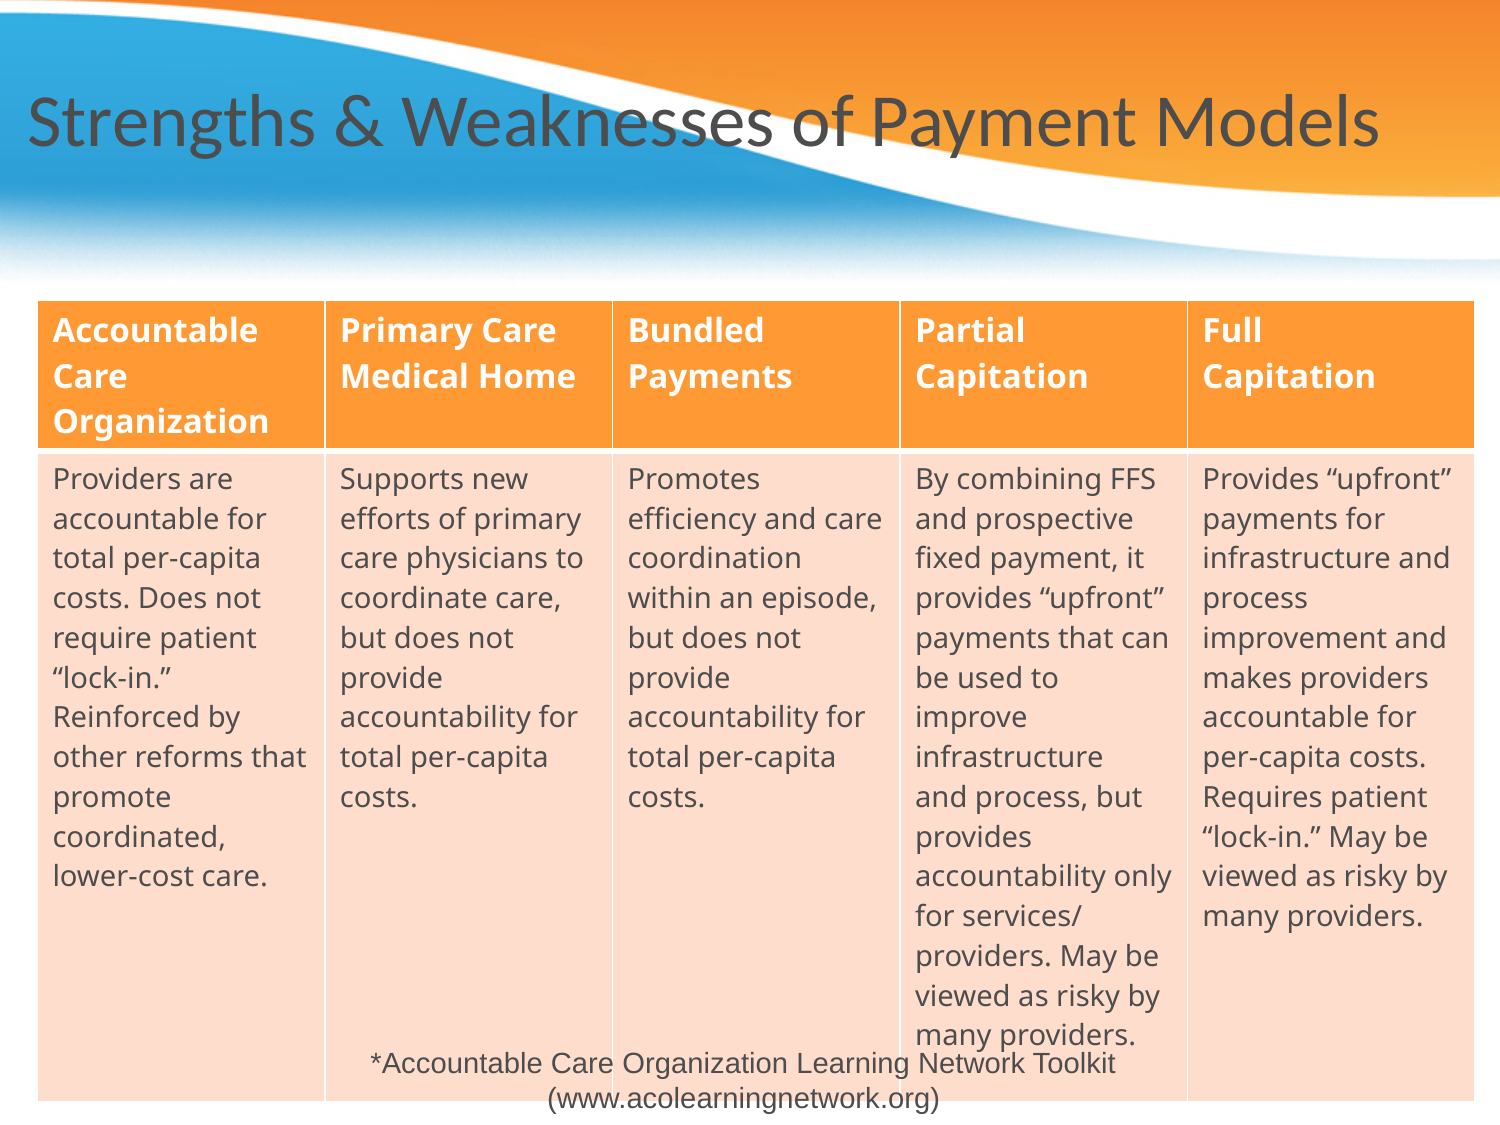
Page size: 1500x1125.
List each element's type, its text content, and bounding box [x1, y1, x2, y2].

picture [0, 0, 1500, 1125]
table_header Bundled Payments [613, 301, 899, 448]
table_cell Provides “upfront” payments for infrastructure and process improvement and makes providers accountable for per-capita costs. Requires patient “lock-in.” May be viewed as risky by many providers. [1188, 454, 1474, 1101]
text_box *Accountable Care Organization Learning Network Toolkit (www.acolearningnetwork.org) [200, 1037, 1288, 1123]
table_header Full Capitation [1188, 301, 1474, 448]
table_cell Supports new efforts of primary care physicians to coordinate care, but does not provide accountability for total per-capita costs. [326, 454, 612, 1037]
table_cell Promotes efficiency and care coordination within an episode, but does not provide accountability for total per-capita costs. [613, 454, 899, 1037]
table_header Accountable Care Organization [38, 301, 324, 448]
table_cell Providers are accountable for total per-capita costs. Does not require patient “lock-in.” Reinforced by other reforms that promote coordinated, lower-cost care. [38, 454, 324, 1101]
title Strengths & Weaknesses of Payment Models [12, 57, 1463, 175]
table_header Partial Capitation [901, 301, 1187, 448]
table_header Primary Care Medical Home [326, 301, 612, 448]
table_cell By combining FFS and prospective fixed payment, it provides “upfront” payments that can be used to improve infrastructure and process, but provides accountability only for services/ providers. May be viewed as risky by many providers. [901, 454, 1187, 1037]
